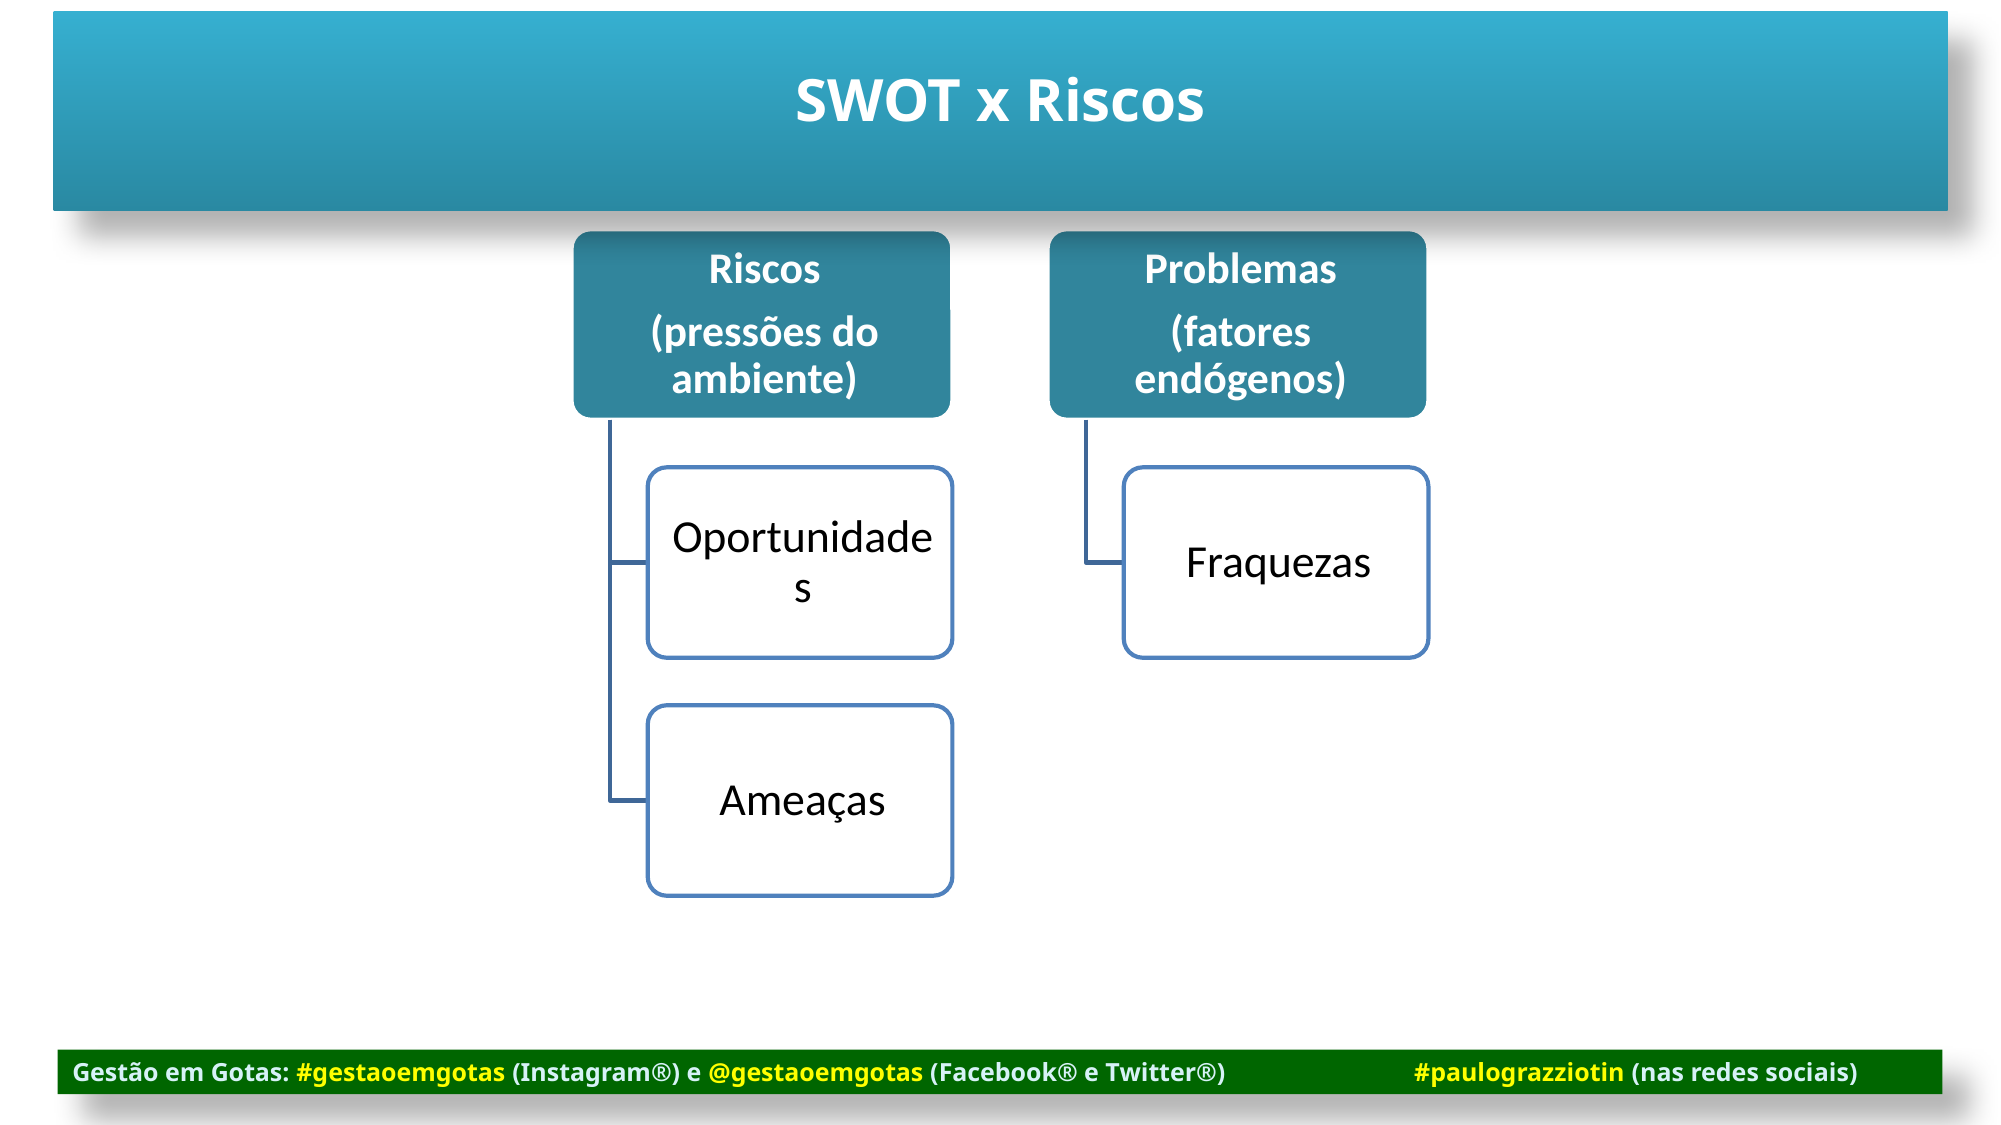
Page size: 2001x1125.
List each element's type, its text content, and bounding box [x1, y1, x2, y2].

text_box SWOT x Riscos [53, 11, 1948, 211]
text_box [499, 228, 1501, 897]
text_box Gestão em Gotas: #gestaoemgotas (Instagram®) e @gestaoemgotas (Facebook® e Twitter®) #paulograzziotin (nas redes sociais) [57, 1049, 1943, 1095]
